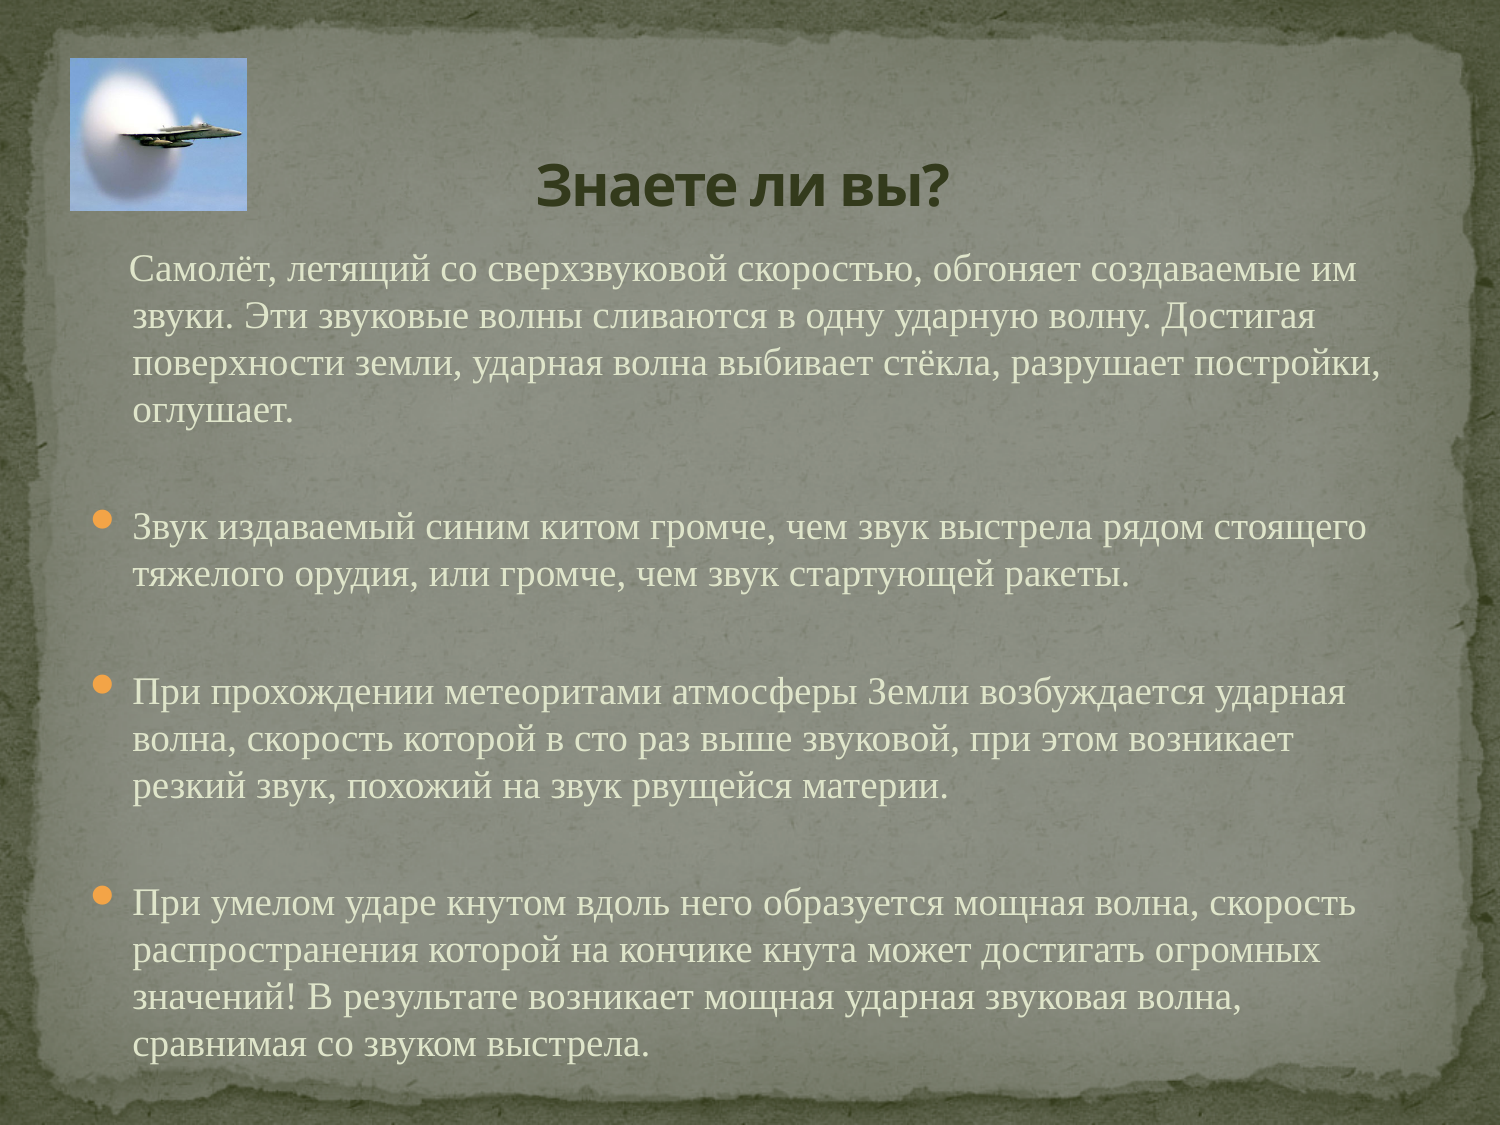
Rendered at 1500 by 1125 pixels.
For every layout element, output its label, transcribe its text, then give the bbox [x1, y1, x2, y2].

picture [70, 58, 247, 211]
title Знаете ли вы? [74, 140, 1425, 293]
list Самолёт, летящий со сверхзвуковой скоростью, обгоняет создаваемые им звуки. Эти звуковые волны сливаются в одну ударную волну. Достигая поверхности земли, ударная волна выбивает стёкла, разрушает постройки, оглушает. Звук издаваемый синим китом громче, чем звук выстрела рядом стоящего тяжелого орудия, или громче, чем звук стартующей ракеты. При прохождении метеоритами атмосферы Земли возбуждается ударная волна, скорость которой в сто раз выше звуковой, при этом возникает резкий звук, похожий на звук рвущейся материи. При умелом ударе кнутом вдоль него образуется мощная волна, скорость распространения которой на кончике кнута может достигать огромных значений! В результате возникает мощная ударная звуковая волна, сравнимая со звуком выстрела. [74, 234, 1426, 1079]
